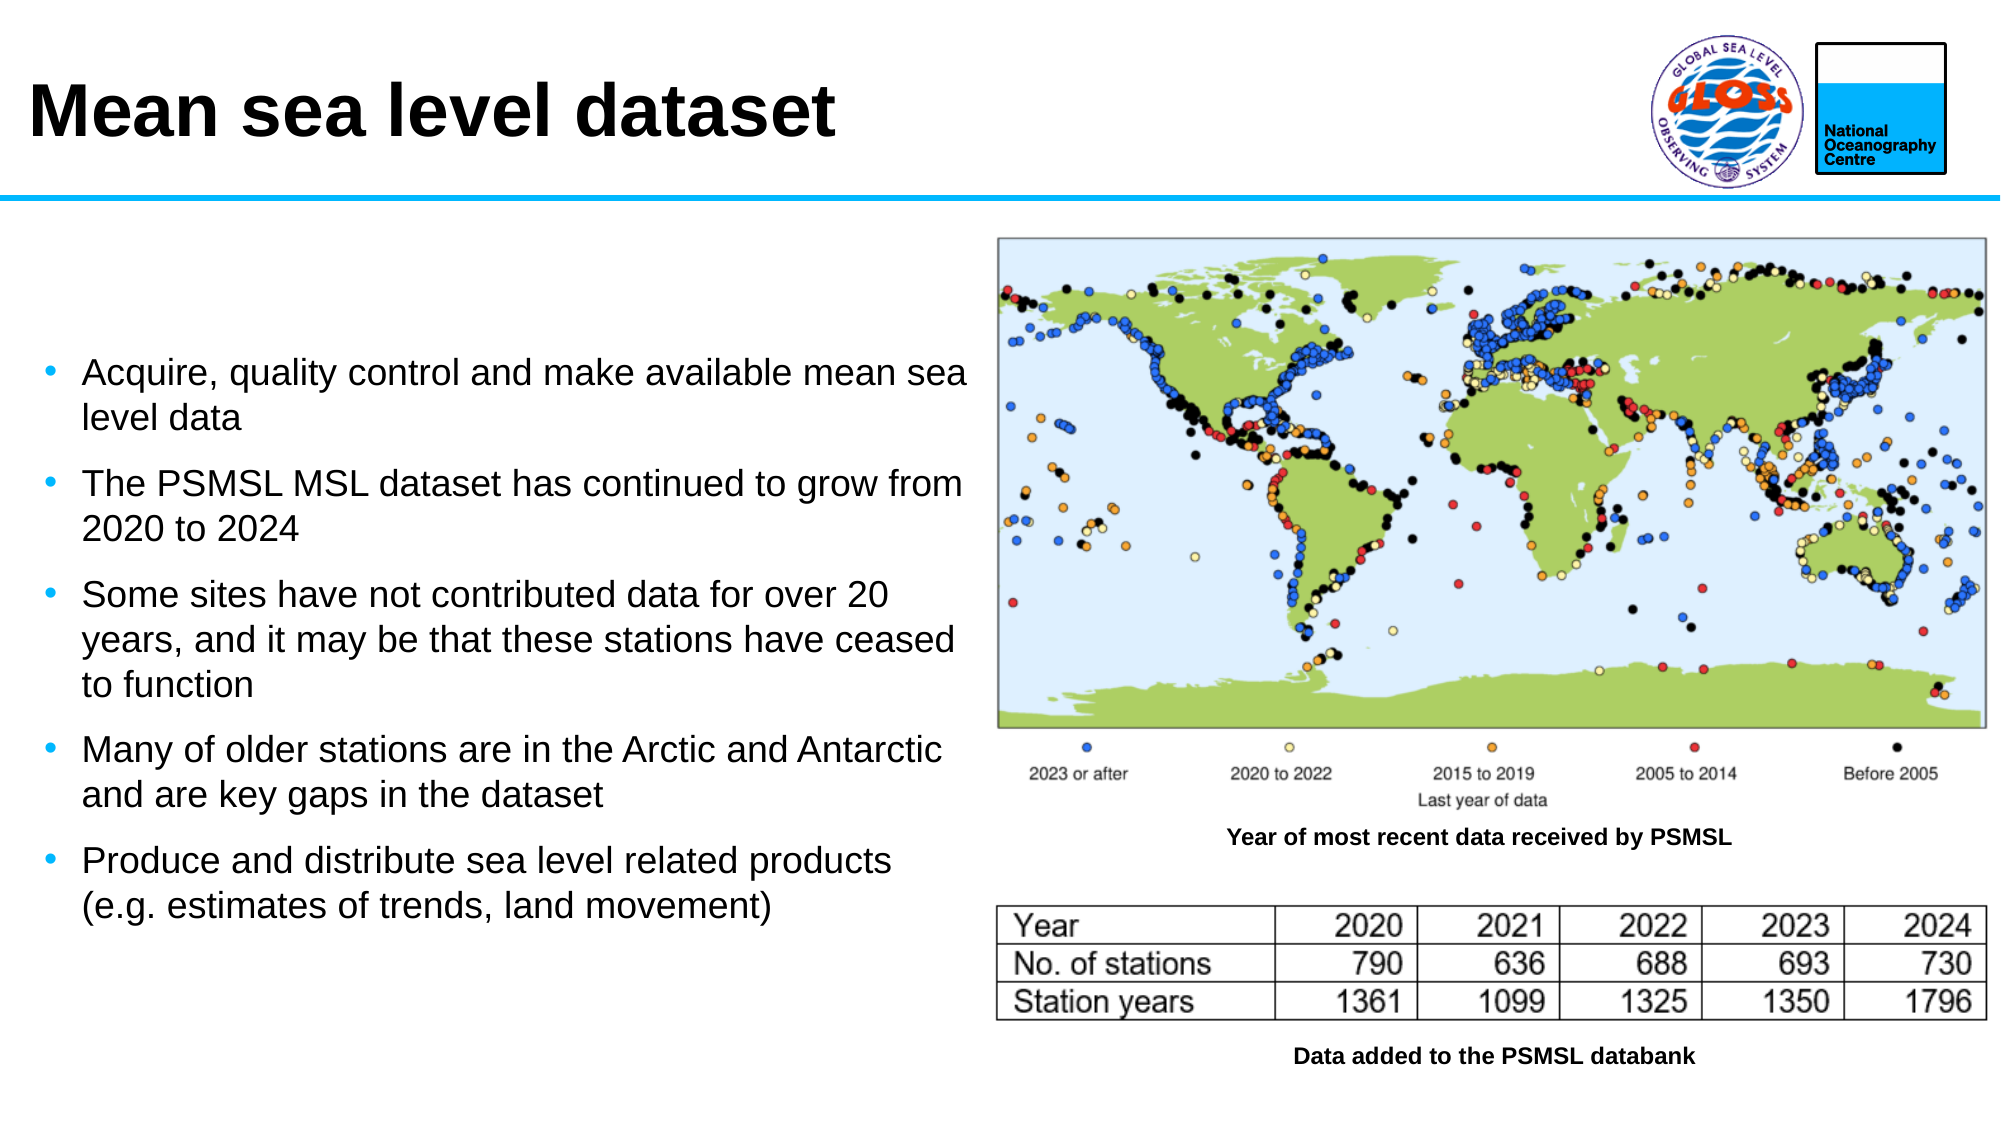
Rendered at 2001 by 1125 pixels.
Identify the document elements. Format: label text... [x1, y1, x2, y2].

picture [1815, 42, 1947, 175]
picture [1642, 27, 1812, 194]
picture [987, 225, 2000, 819]
text_box Mean sea level dataset [14, 23, 1727, 201]
text_box Year of most recent data received by PSMSL [1224, 819, 1771, 850]
text_box Data added to the PSMSL databank [1220, 1037, 1767, 1070]
list Acquire, quality control and make available mean sea level data The PSMSL MSL dataset has continued to grow from 2020 to 2024 Some sites have not contributed data for over 20 years, and it may be that these stations have ceased to function Many of older stations are in the Arctic and Antarctic and are key gaps in the dataset Produce and distribute sea level related products (e.g. estimates of trends, land movement) [29, 340, 988, 1070]
picture [987, 896, 2000, 1024]
